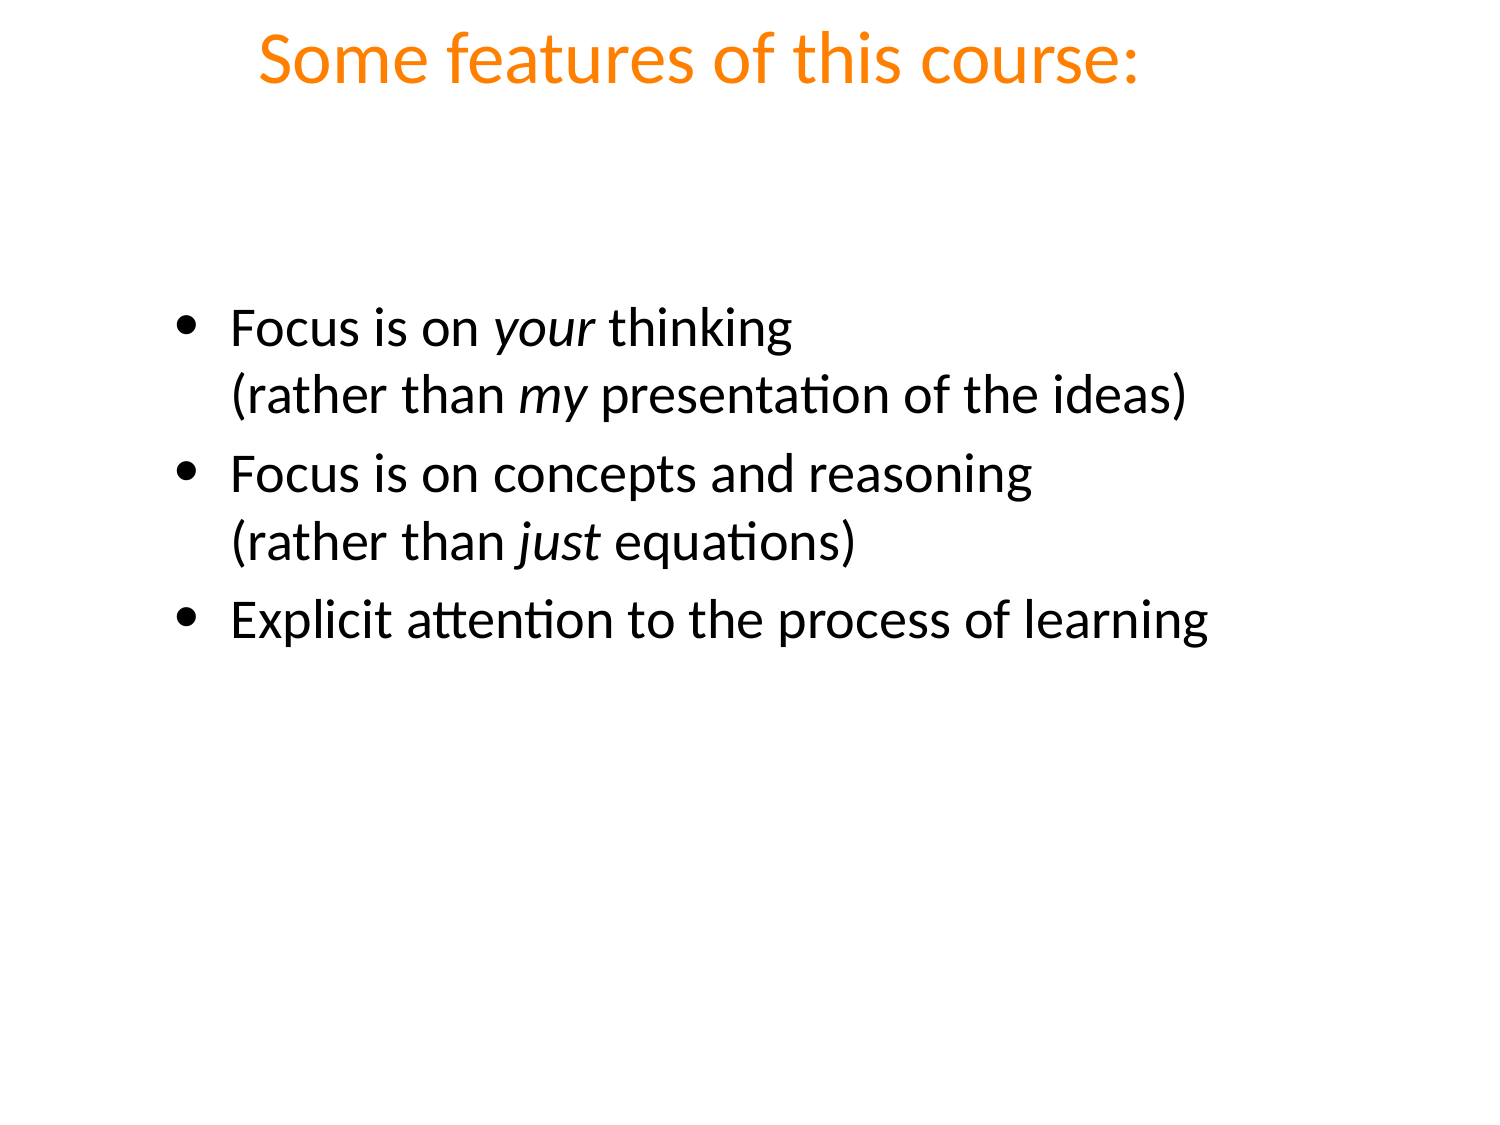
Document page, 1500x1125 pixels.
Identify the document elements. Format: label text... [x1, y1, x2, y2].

title Some features of this course: [96, 27, 1304, 170]
list Focus is on your thinking (rather than my presentation of the ideas) Focus is on concepts and reasoning (rather than just equations) Explicit attention to the process of learning [105, 282, 1500, 843]
